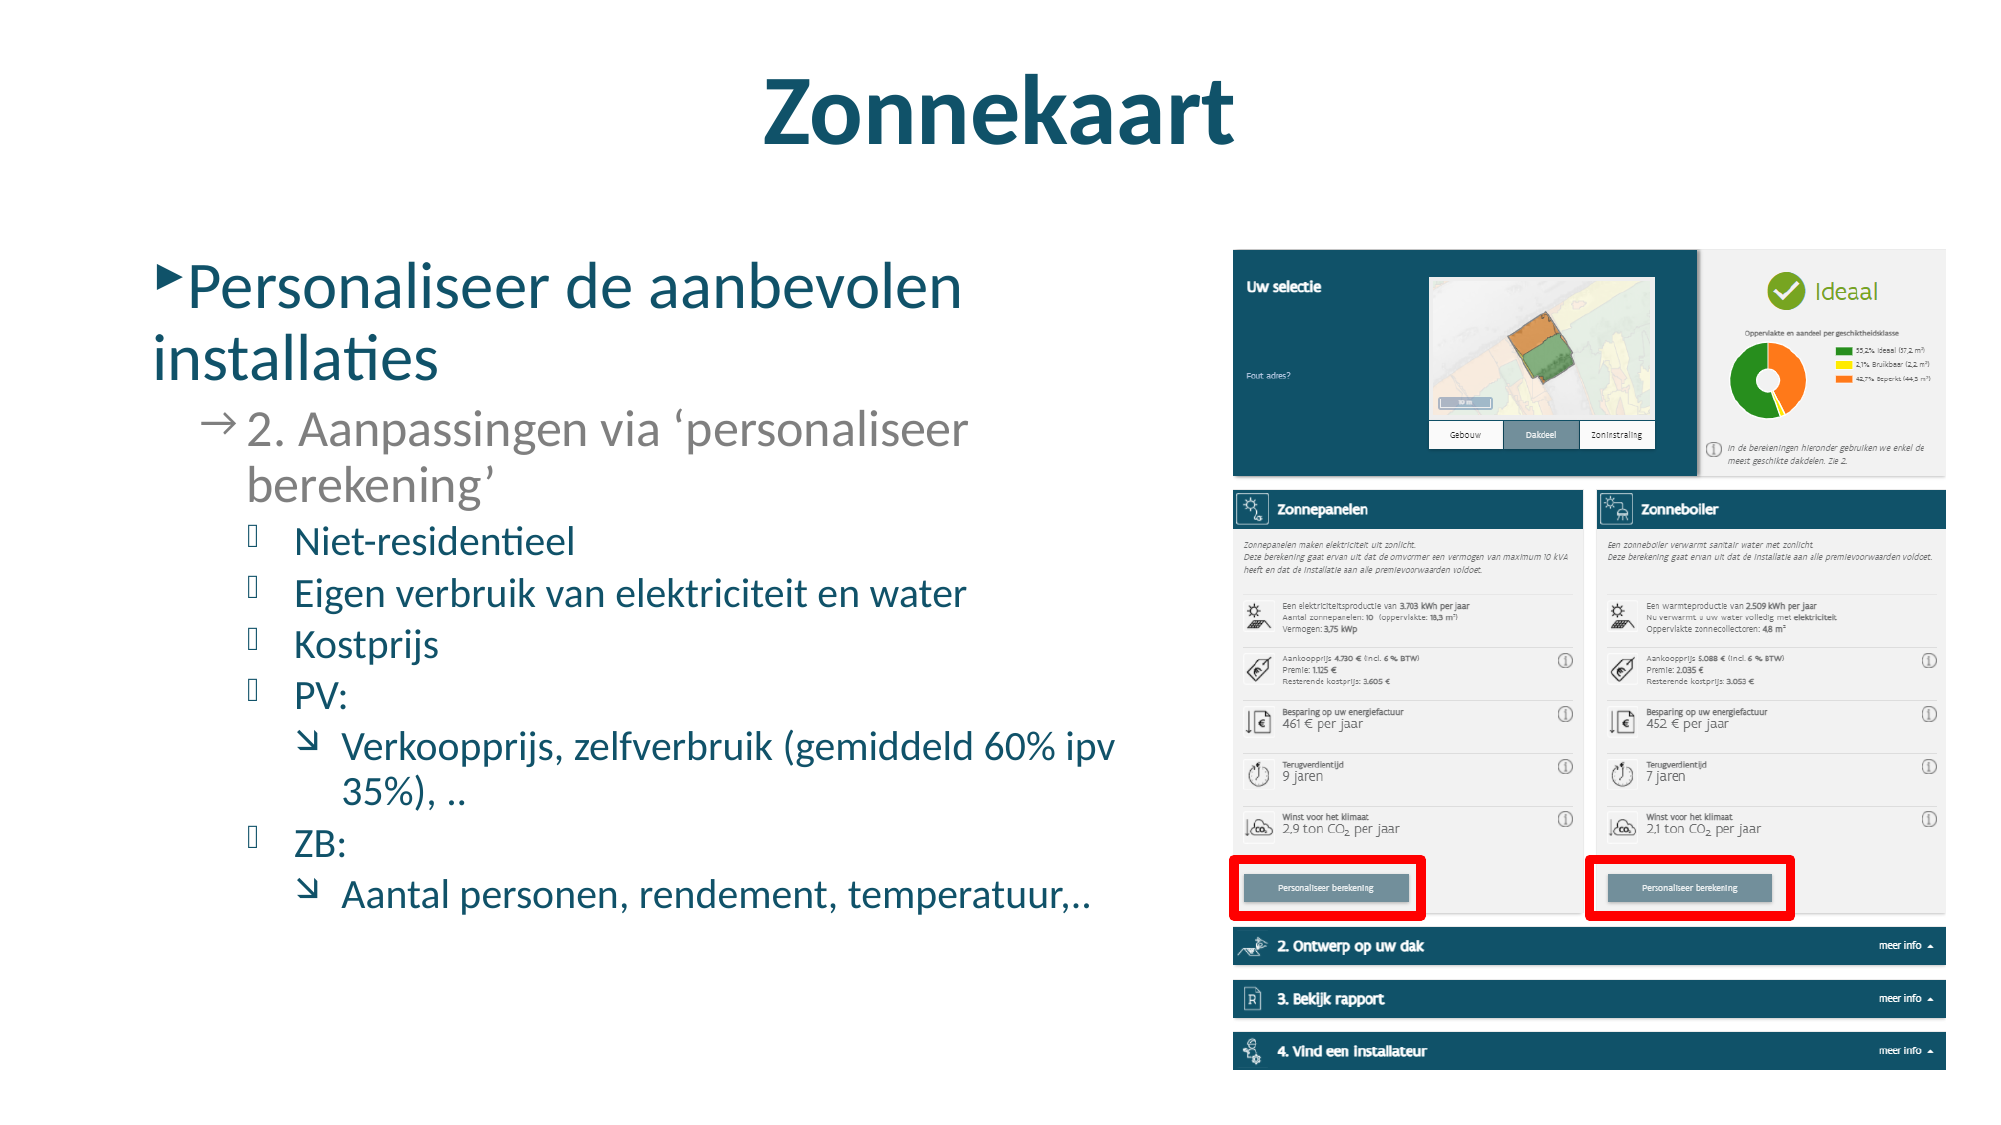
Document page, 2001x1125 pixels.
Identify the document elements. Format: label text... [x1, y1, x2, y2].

list Personaliseer de aanbevolen installaties 2. Aanpassingen via ‘personaliseer berekening’ Niet-residentieel Eigen verbruik van elektriciteit en water Kostprijs PV: Verkoopprijs, zelfverbruik (gemiddeld 60% ipv 35%), .. ZB: Aantal personen, rendement, temperatuur,.. [137, 243, 1197, 1070]
picture [1233, 248, 1946, 1071]
title Zonnekaart [137, 78, 1863, 232]
